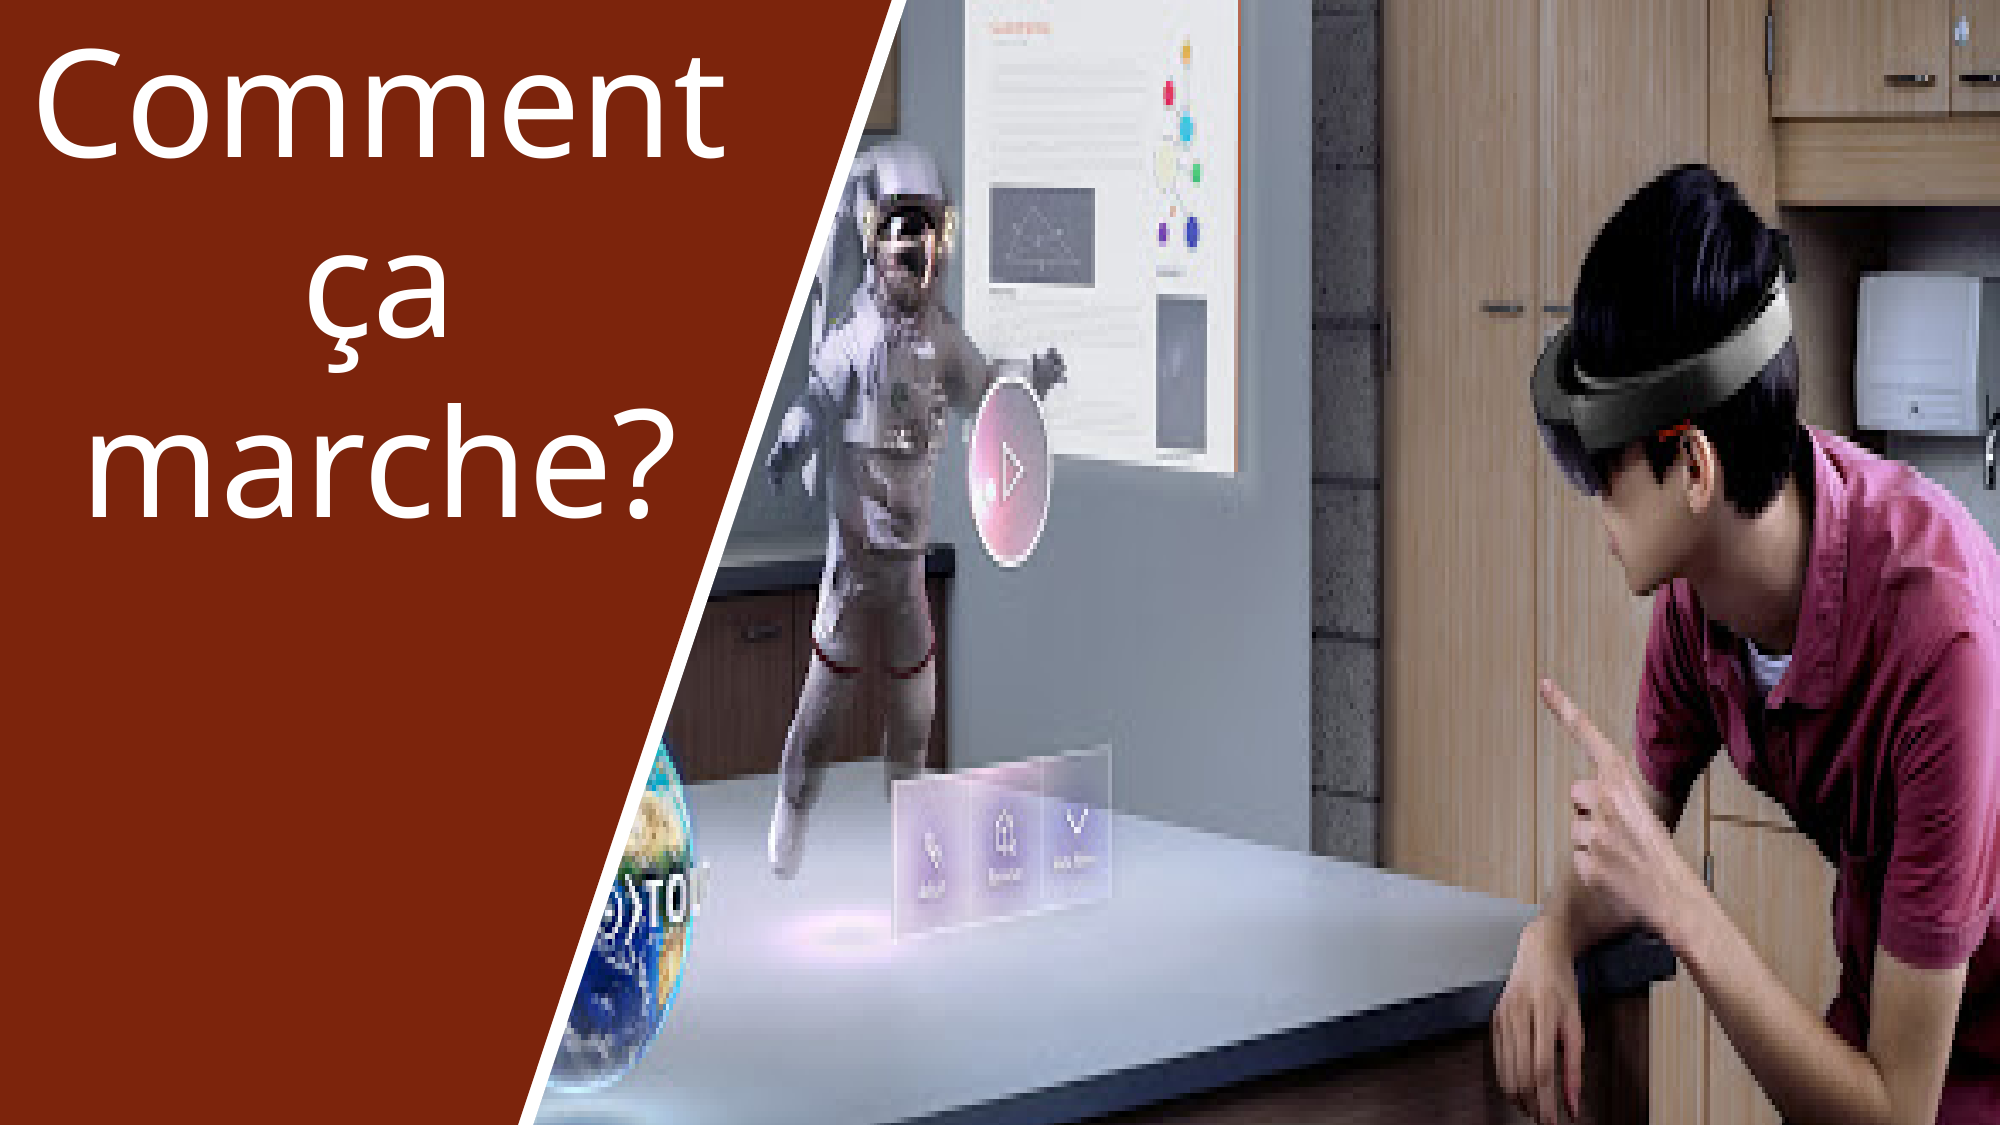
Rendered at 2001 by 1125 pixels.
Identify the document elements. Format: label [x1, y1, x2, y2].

picture [907, 0, 2000, 1125]
text_box [0, 0, 907, 1125]
